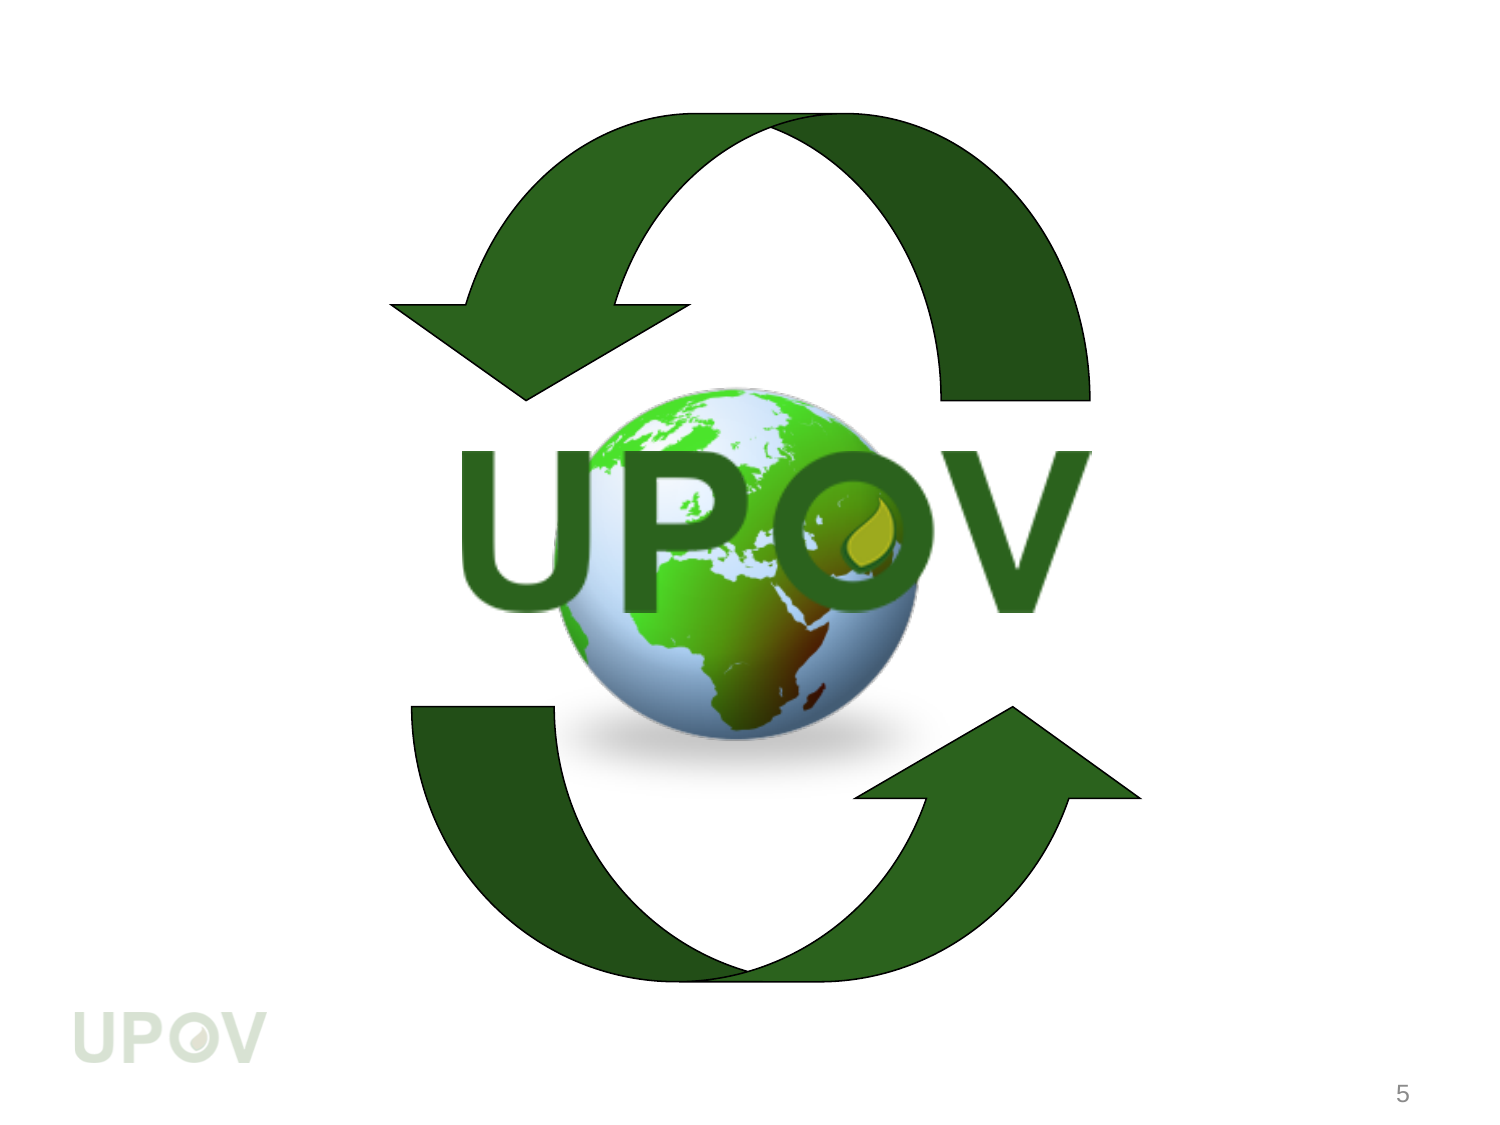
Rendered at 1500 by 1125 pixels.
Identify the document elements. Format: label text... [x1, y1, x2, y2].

picture [462, 450, 1093, 613]
slide_number 5 [1074, 1062, 1425, 1123]
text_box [376, 113, 1140, 988]
